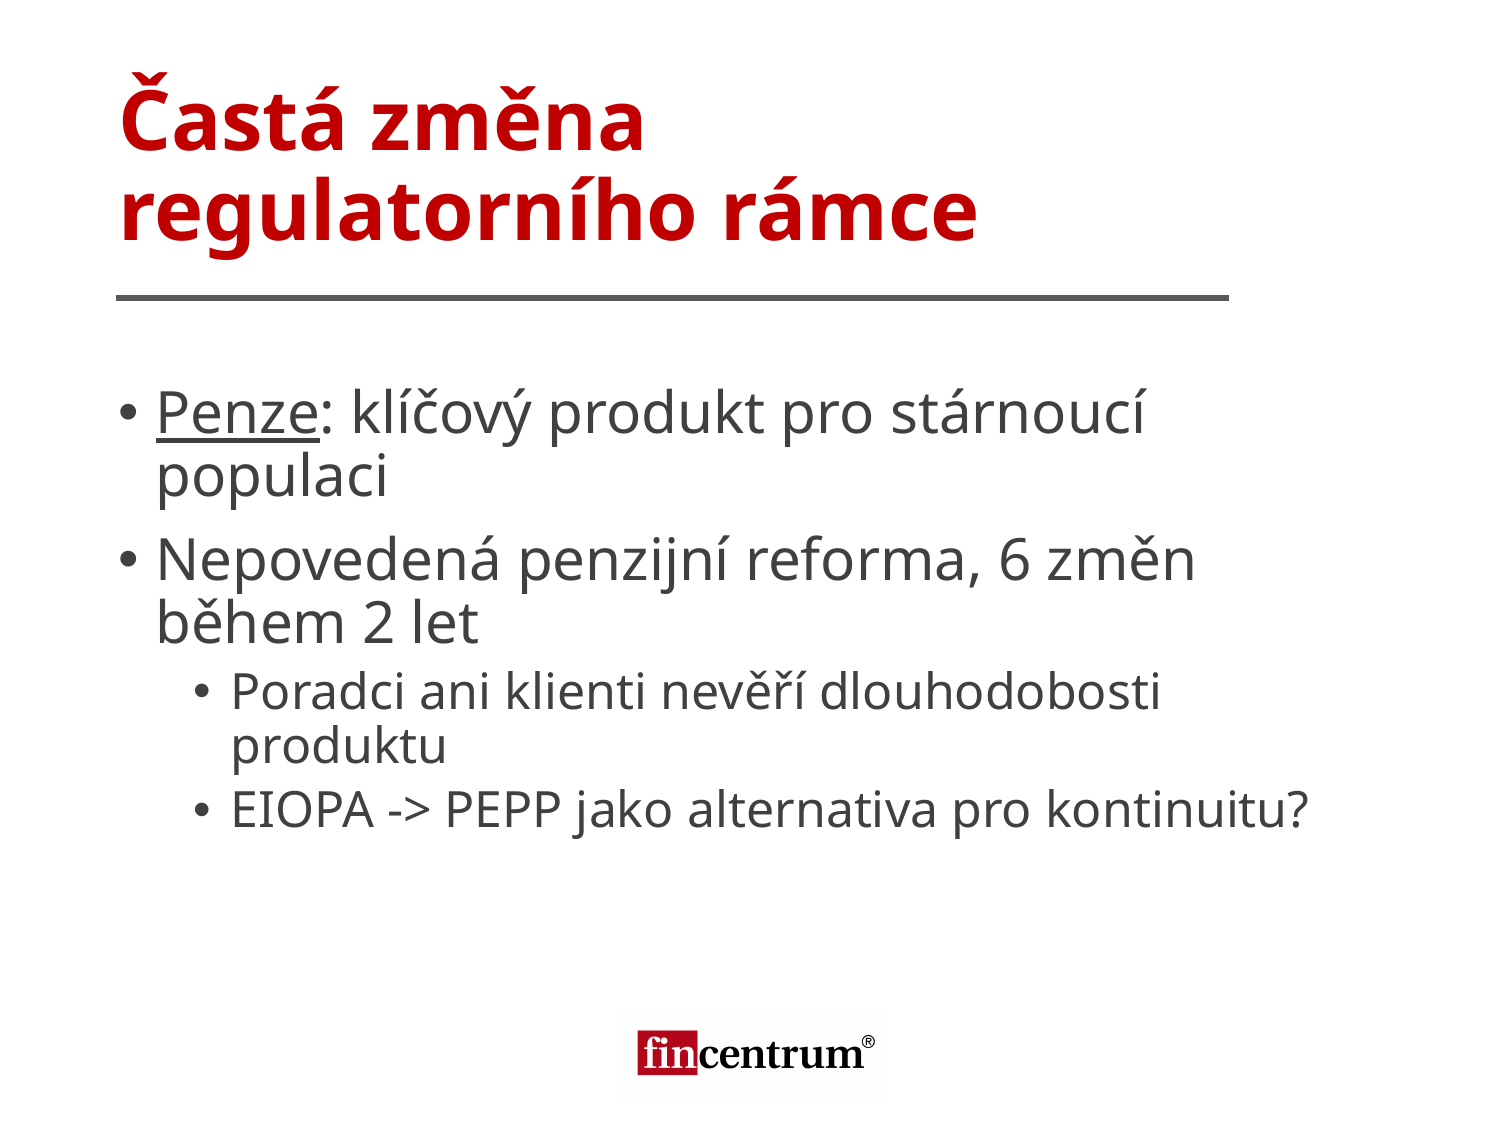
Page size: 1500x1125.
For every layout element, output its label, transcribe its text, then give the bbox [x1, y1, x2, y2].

list Penze: klíčový produkt pro stárnoucí populaci Nepovedená penzijní reforma, 6 změn během 2 let Poradci ani klienti nevěří dlouhodobosti produktu EIOPA -> PEPP jako alternativa pro kontinuitu? [103, 375, 1397, 1090]
title Častá změna regulatorního rámce [103, 59, 1397, 278]
picture [617, 1006, 888, 1103]
